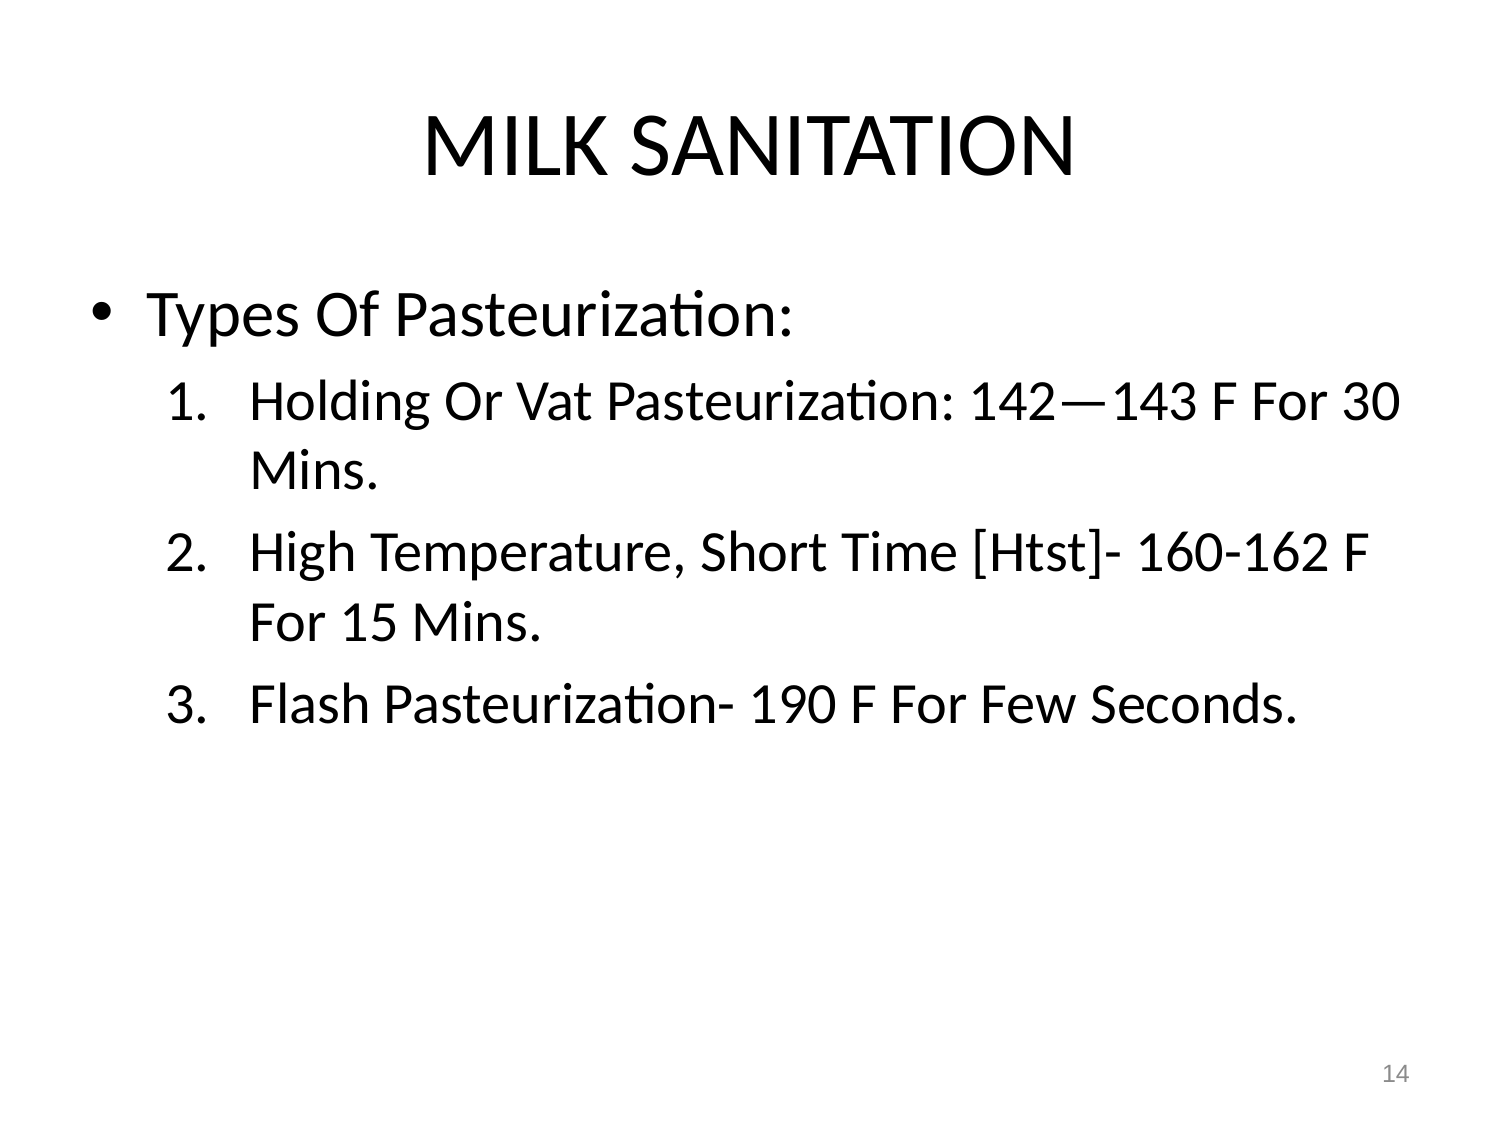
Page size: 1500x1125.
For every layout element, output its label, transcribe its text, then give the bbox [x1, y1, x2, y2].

title MILK SANITATION [74, 44, 1426, 233]
slide_number 14 [1074, 1042, 1425, 1103]
list Types Of Pasteurization: Holding Or Vat Pasteurization: 142—143 F For 30 Mins. High Temperature, Short Time [Htst]- 160-162 F For 15 Mins. Flash Pasteurization- 190 F For Few Seconds. [74, 262, 1426, 1006]
